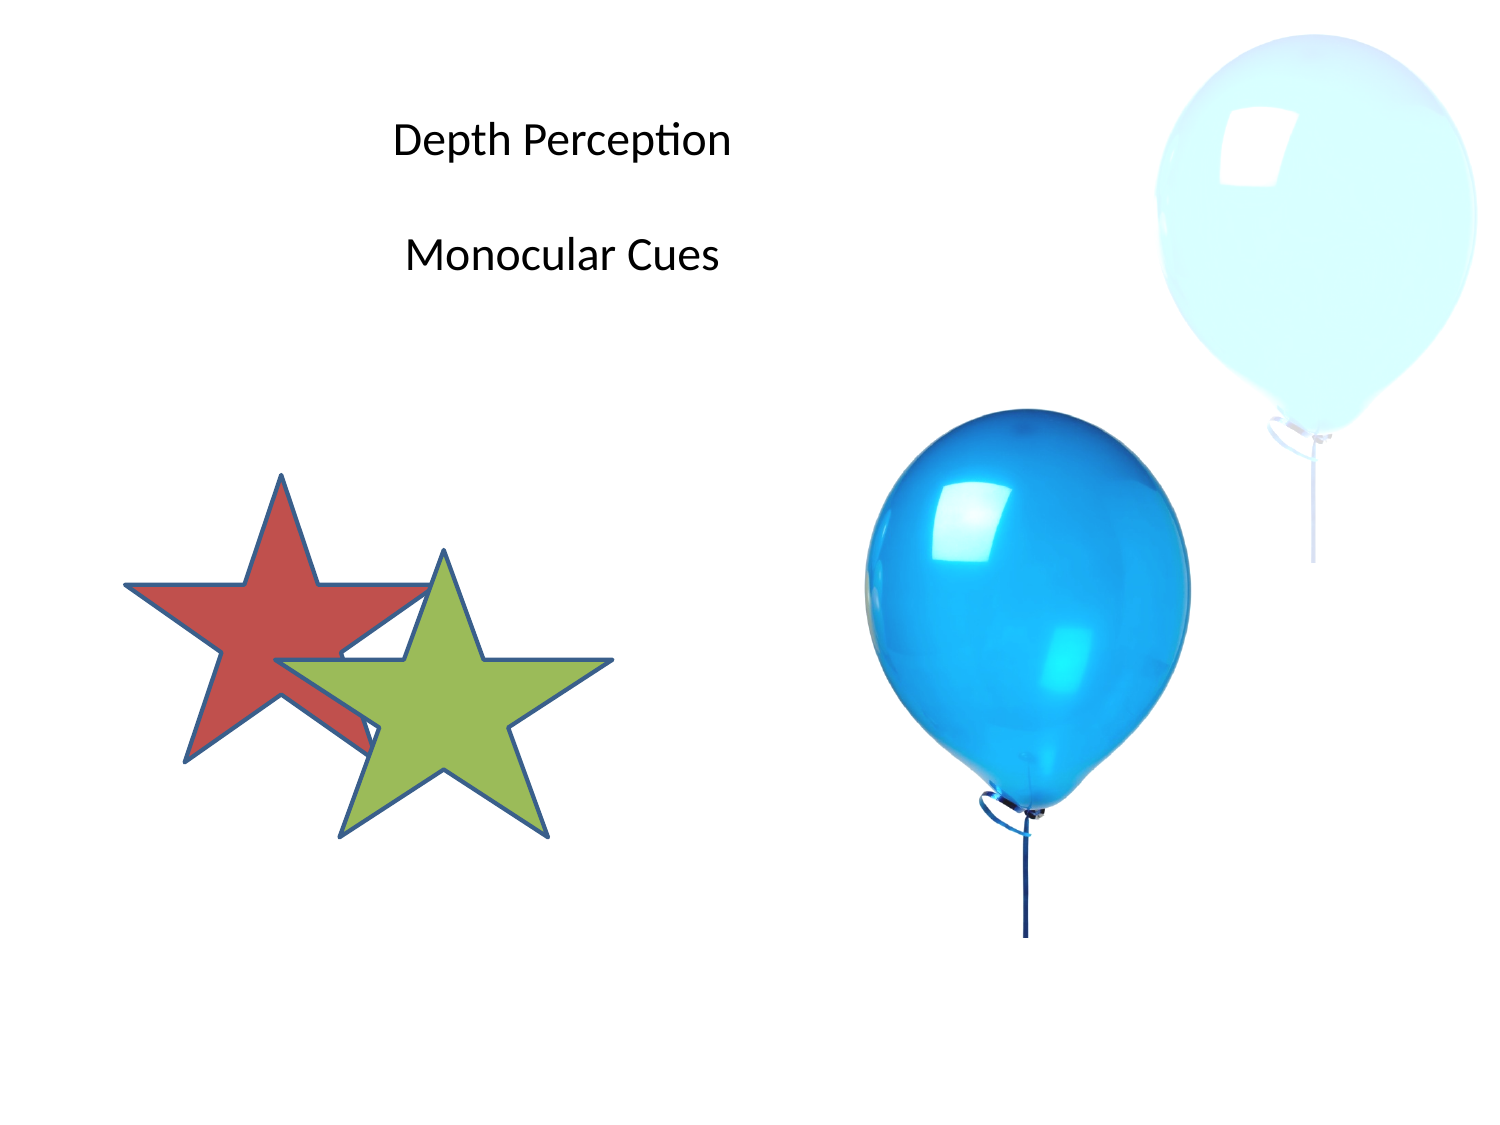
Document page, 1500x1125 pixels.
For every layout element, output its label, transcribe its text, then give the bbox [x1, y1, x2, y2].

title Depth Perception Monocular Cues [0, 99, 1119, 288]
text_box [273, 547, 615, 840]
text_box [122, 472, 429, 765]
picture [837, 0, 1500, 939]
